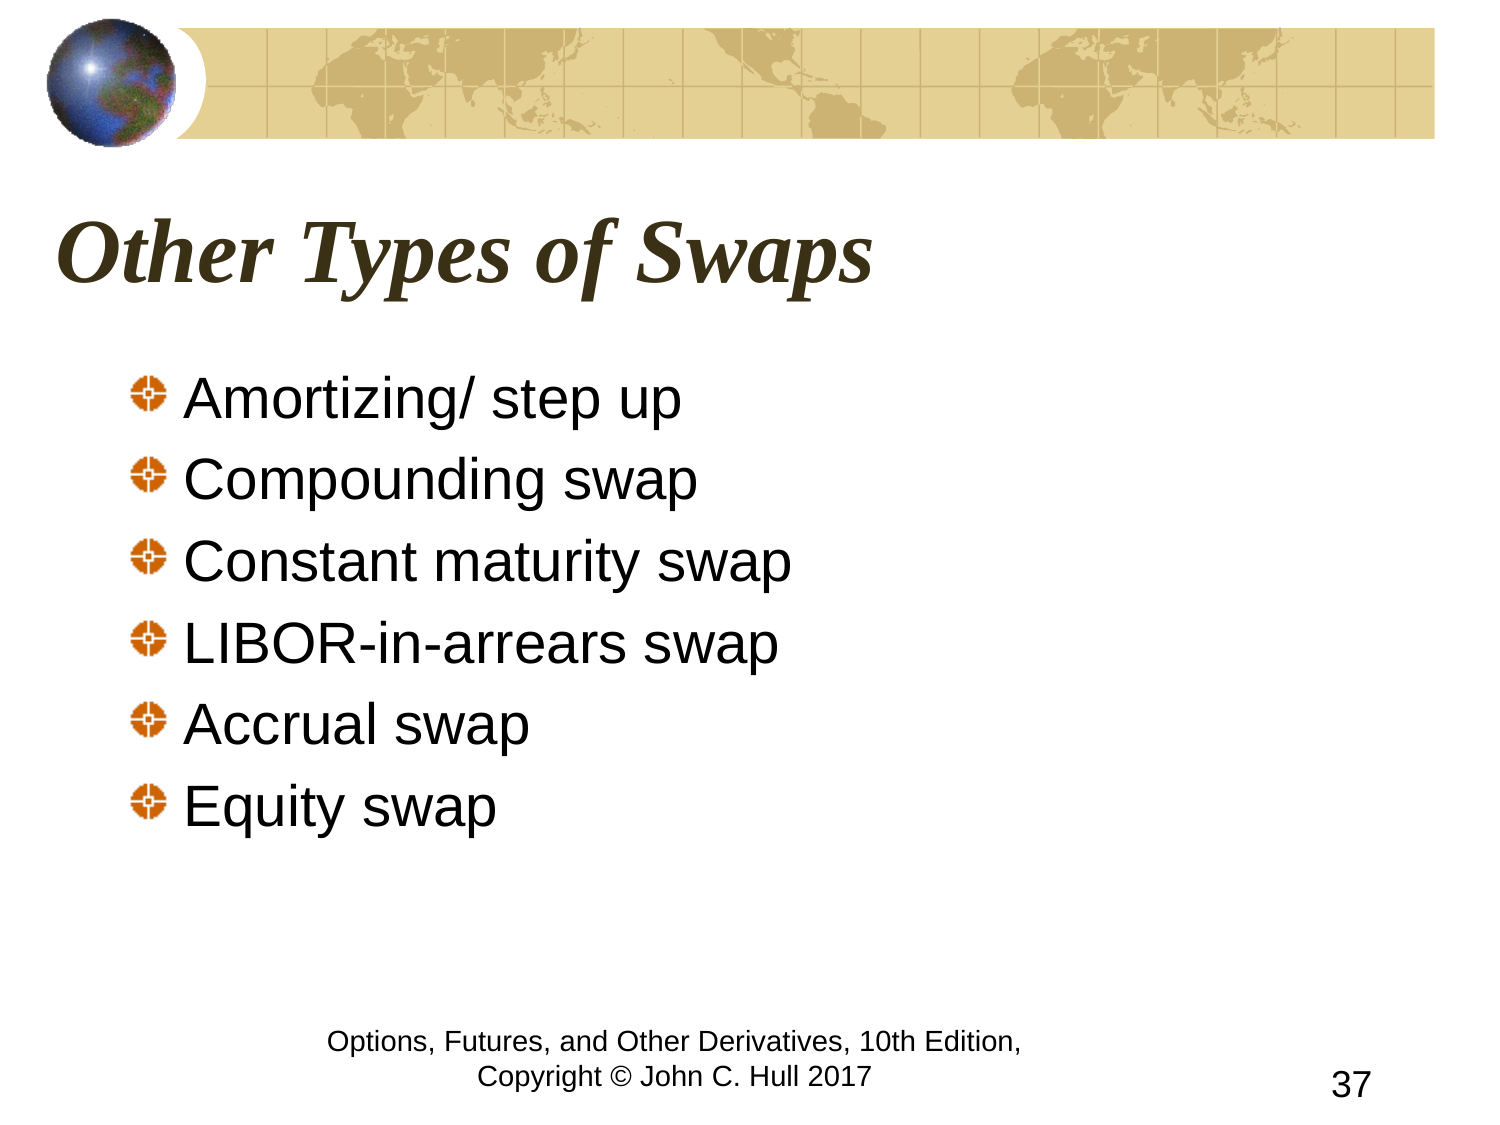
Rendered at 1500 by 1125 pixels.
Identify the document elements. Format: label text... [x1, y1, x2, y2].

picture [127, 455, 169, 497]
footer Options, Futures, and Other Derivatives, 10th Edition, Copyright © John C. Hull 2017 [262, 1024, 1088, 1101]
title Other Types of Swaps [40, 152, 1316, 341]
list Amortizing/ step up Compounding swap Constant maturity swap LIBOR-in-arrears swap Accrual swap Equity swap [112, 352, 1388, 1028]
picture [42, 14, 190, 151]
slide_number 37 [1074, 1037, 1388, 1113]
picture [127, 782, 169, 824]
picture [127, 537, 169, 579]
picture [127, 374, 169, 416]
picture [127, 619, 169, 661]
picture [127, 700, 169, 742]
